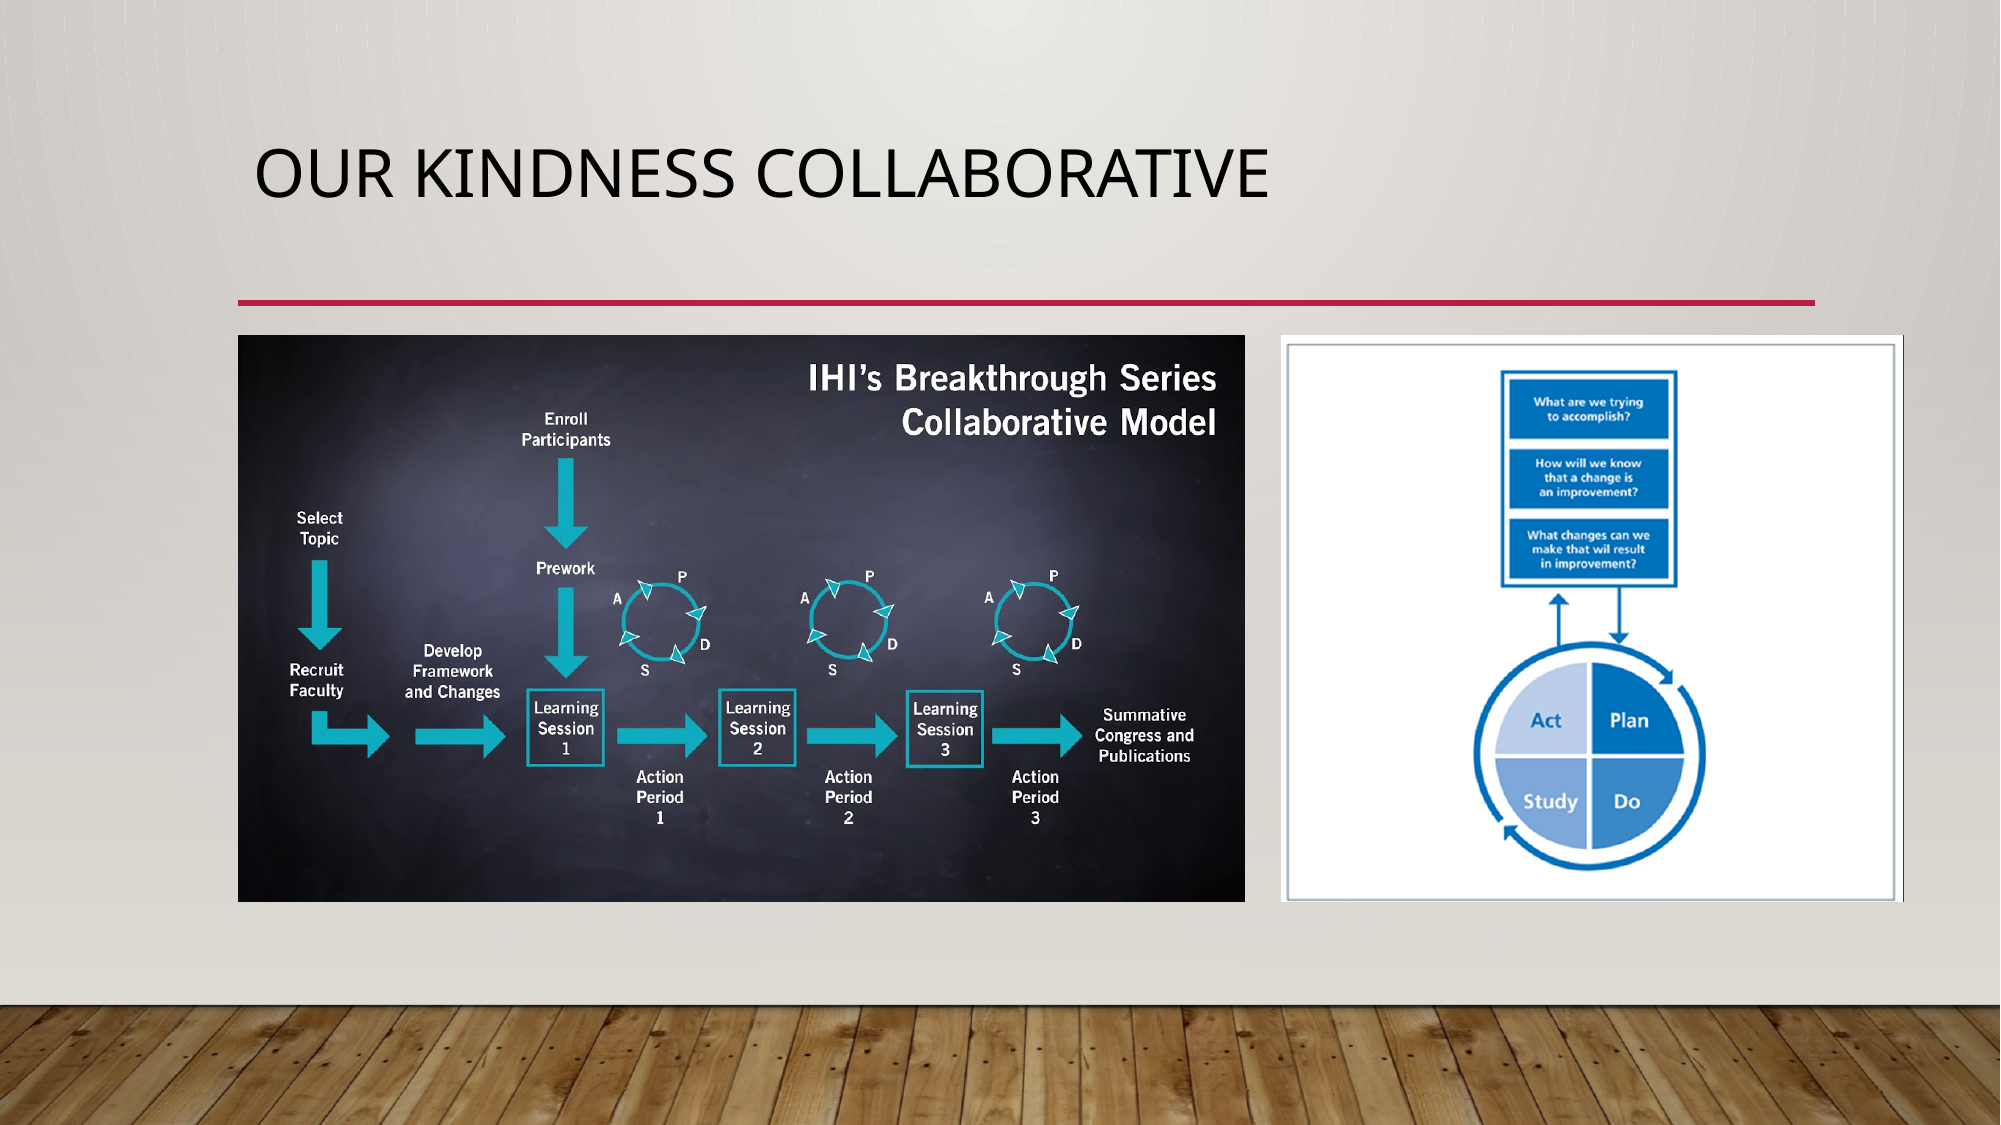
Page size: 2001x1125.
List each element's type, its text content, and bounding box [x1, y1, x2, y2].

picture [0, 1005, 2000, 1125]
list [237, 334, 1245, 902]
title Our kindness collaborative [238, 131, 1814, 305]
picture [1281, 335, 1904, 902]
